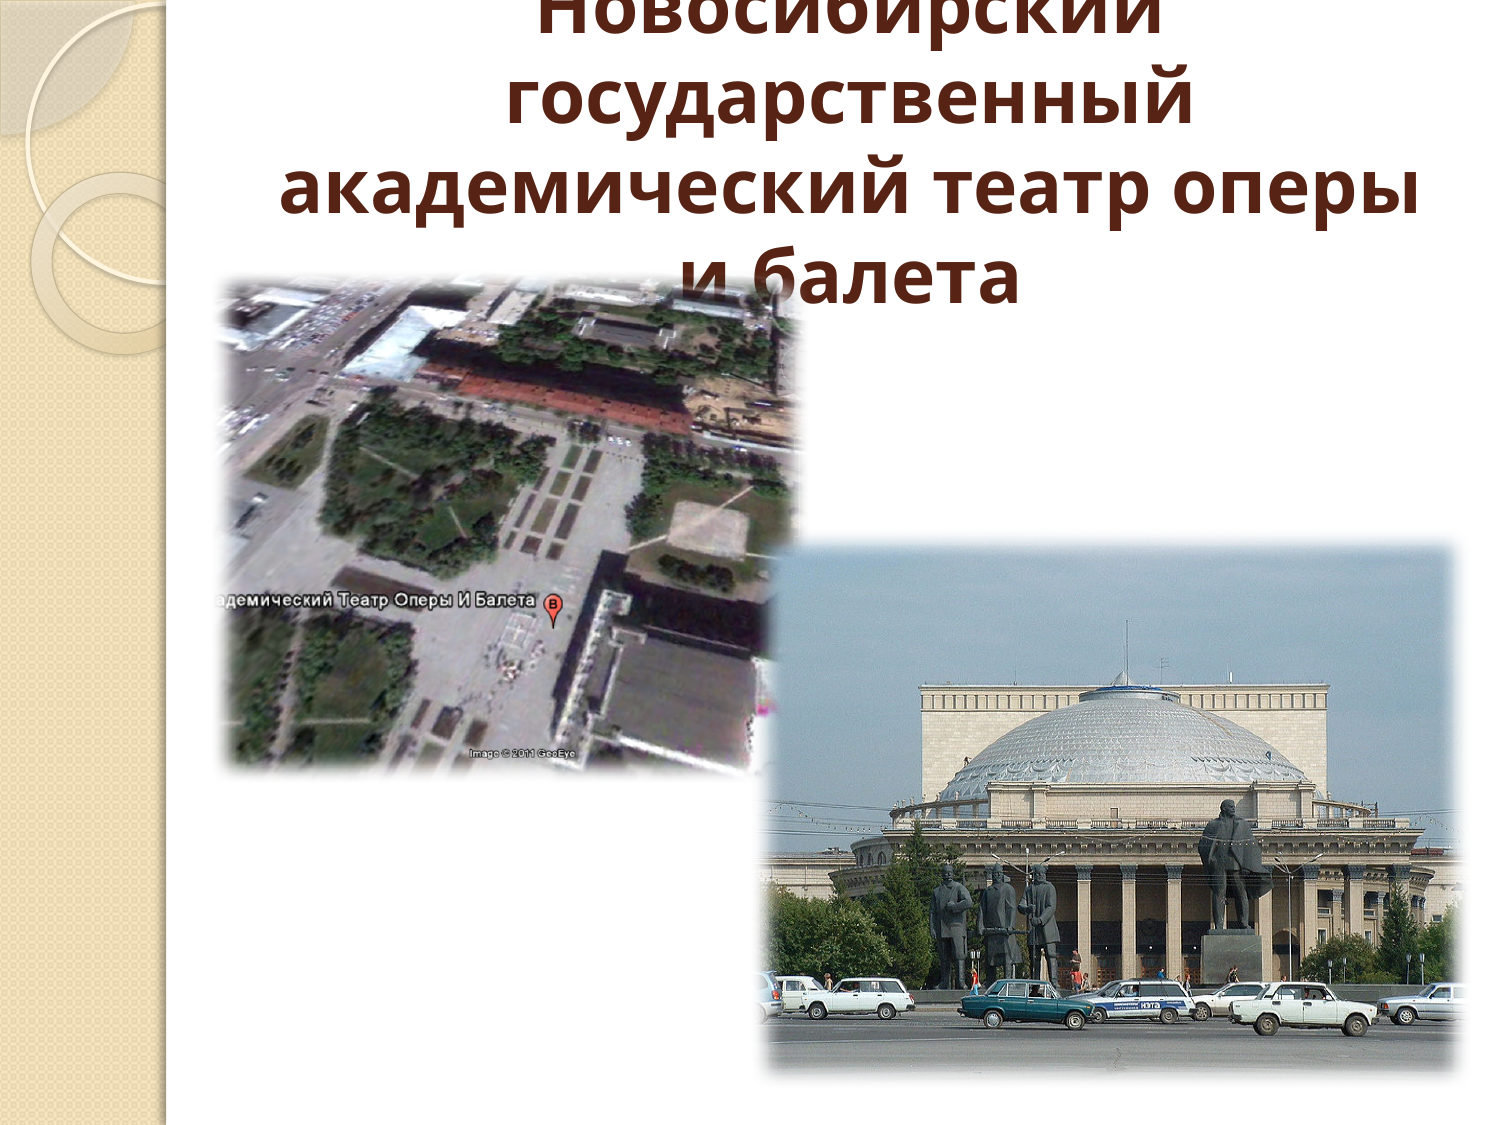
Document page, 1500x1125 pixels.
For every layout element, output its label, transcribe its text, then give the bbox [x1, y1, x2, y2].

picture [210, 269, 1472, 1091]
title Новосибирский государственный академический театр оперы и балета [235, 45, 1466, 233]
